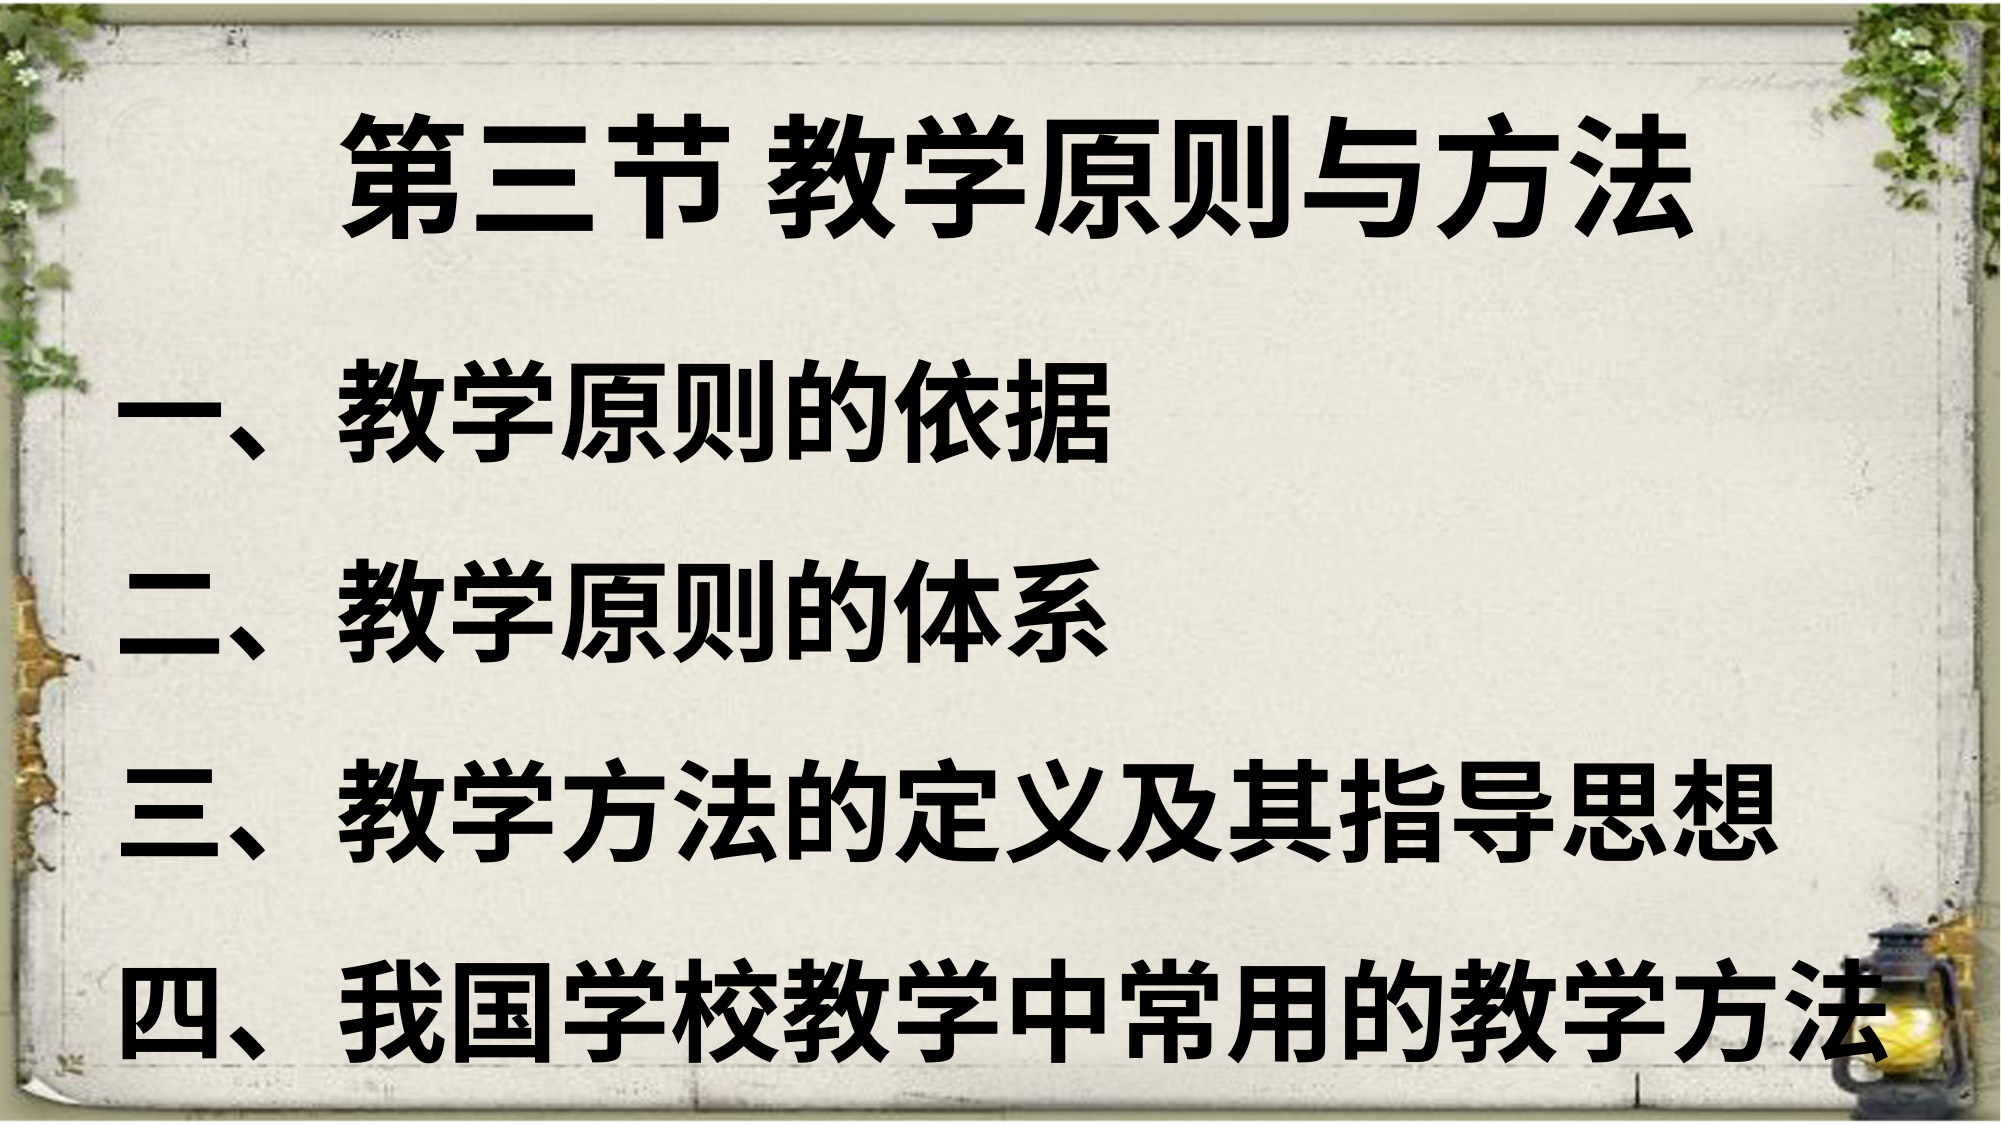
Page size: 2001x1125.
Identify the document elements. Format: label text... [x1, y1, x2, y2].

text_box 第三节 教学原则与方法 [320, 65, 1917, 268]
text_box 一、教学原则的依据 二、教学原则的体系 三、教学方法的定义及其指导思想 四、我国学校教学中常用的教学方法 [99, 268, 1971, 1084]
picture [0, 0, 2001, 1125]
